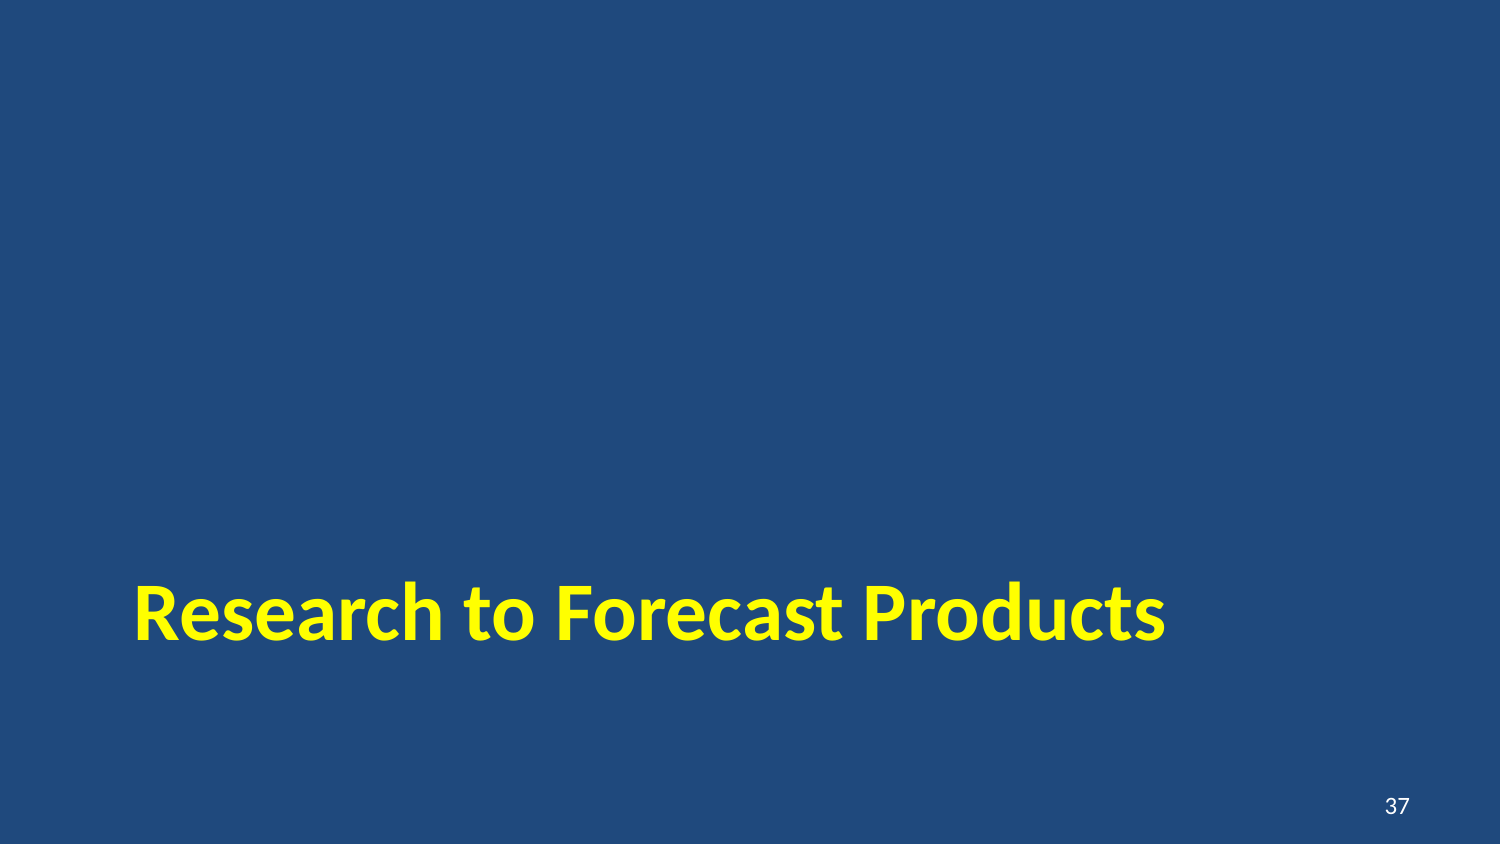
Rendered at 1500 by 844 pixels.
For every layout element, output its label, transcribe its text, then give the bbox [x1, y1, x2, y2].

title Research to Forecast Products [118, 542, 1394, 710]
slide_number 36 [1074, 782, 1425, 827]
